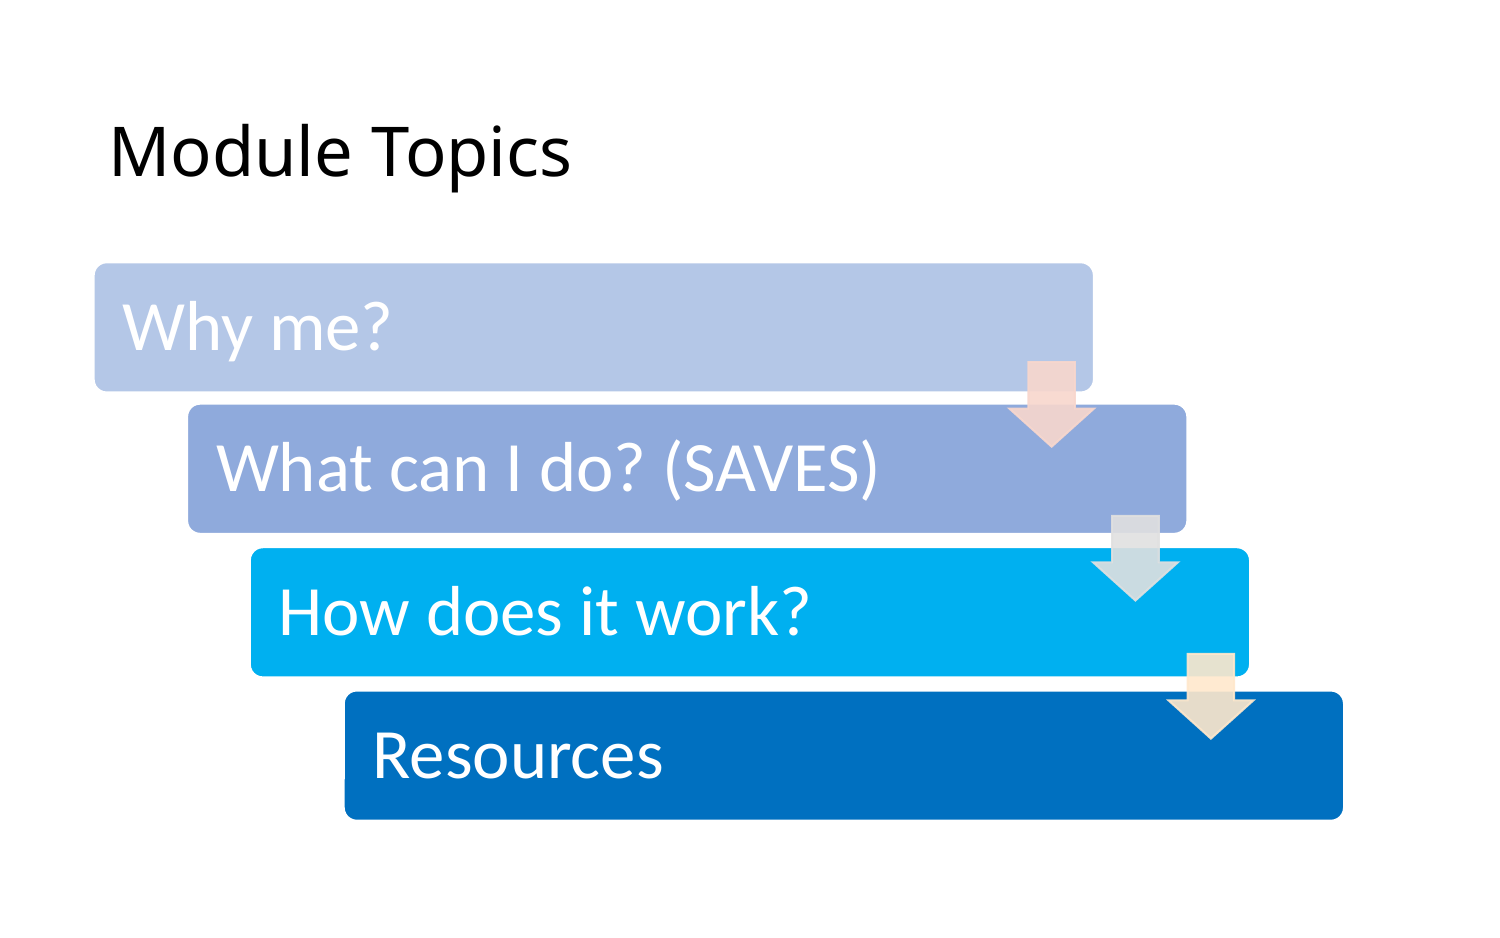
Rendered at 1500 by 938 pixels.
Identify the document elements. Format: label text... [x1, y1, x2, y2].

title Module Topics [93, 83, 1313, 226]
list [93, 262, 1345, 855]
